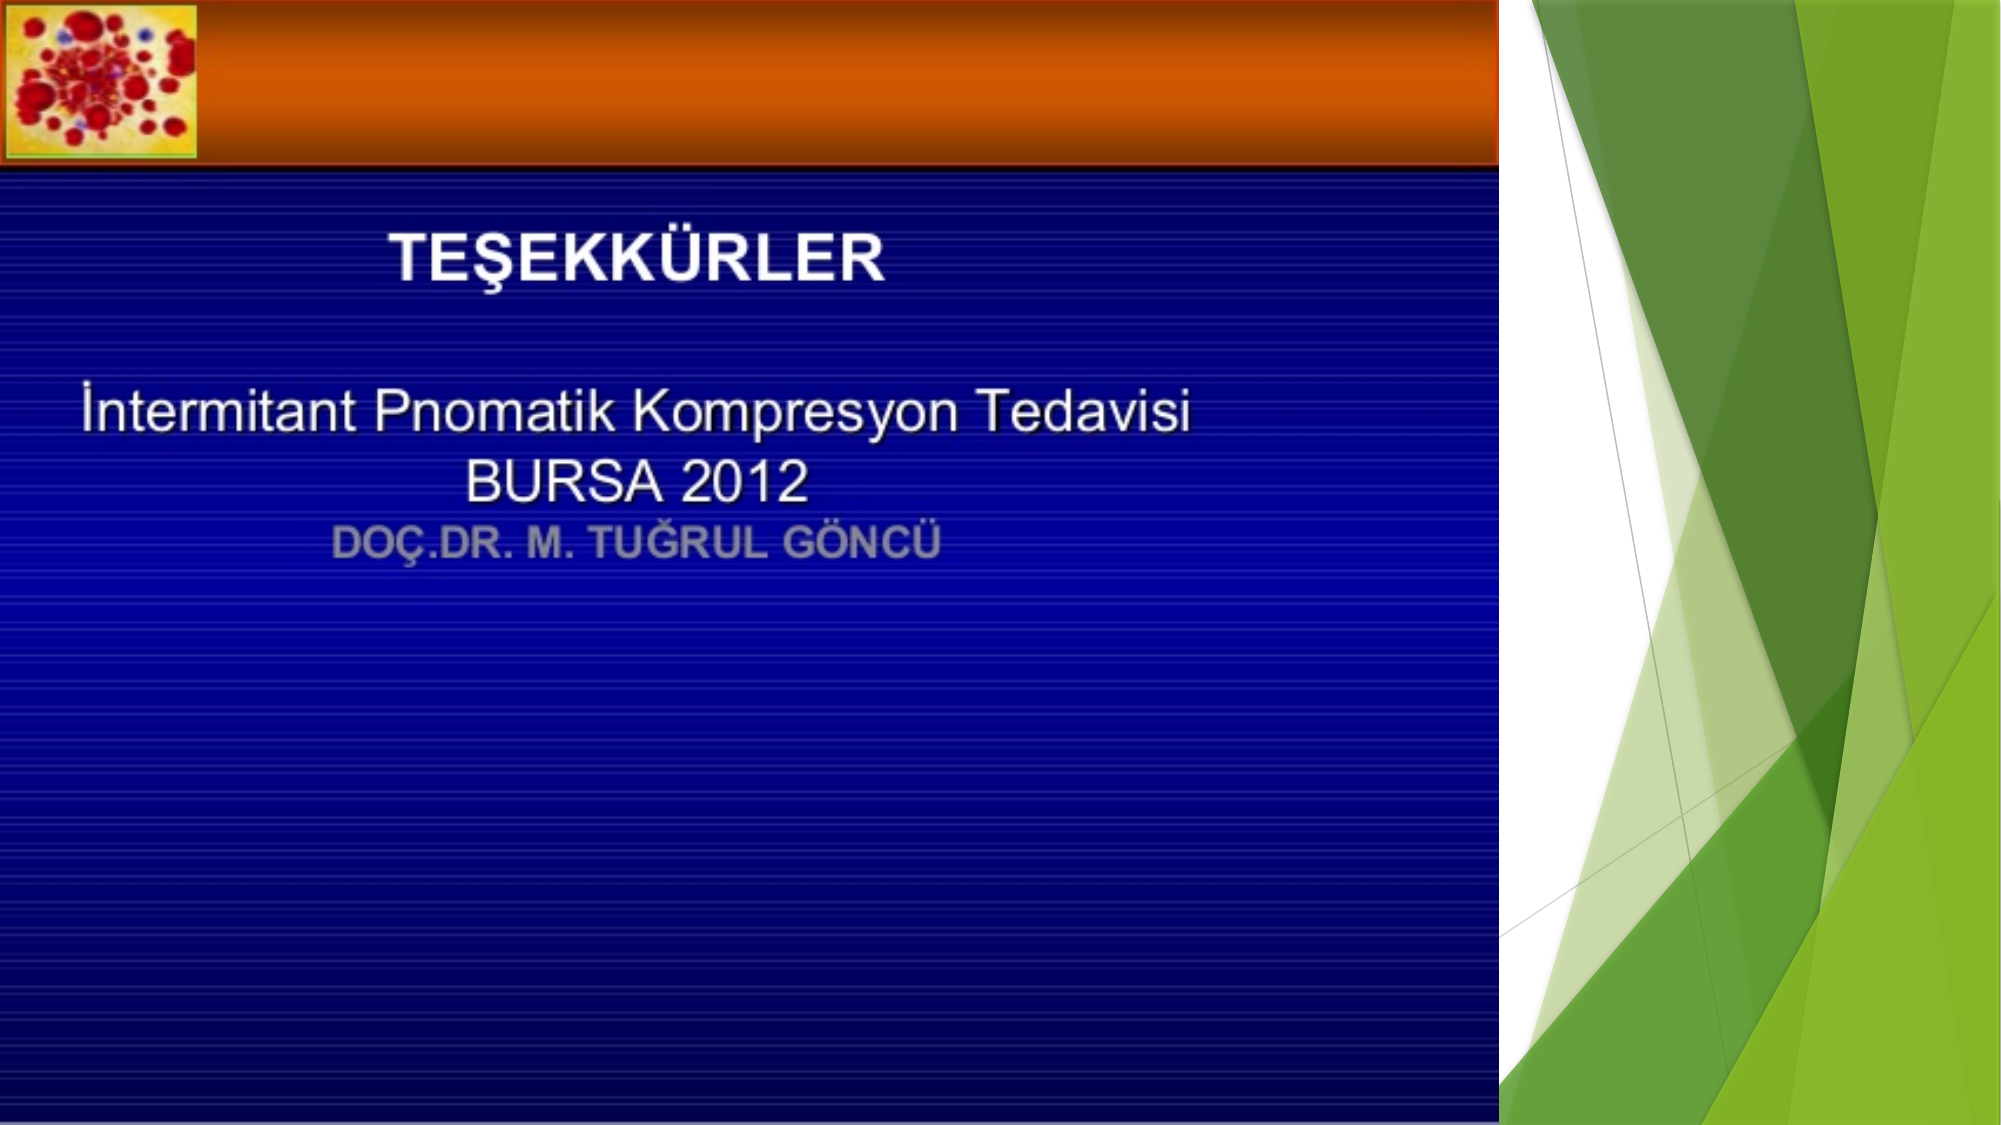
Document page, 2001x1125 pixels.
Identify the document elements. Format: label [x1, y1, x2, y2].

picture [0, 0, 1499, 1125]
